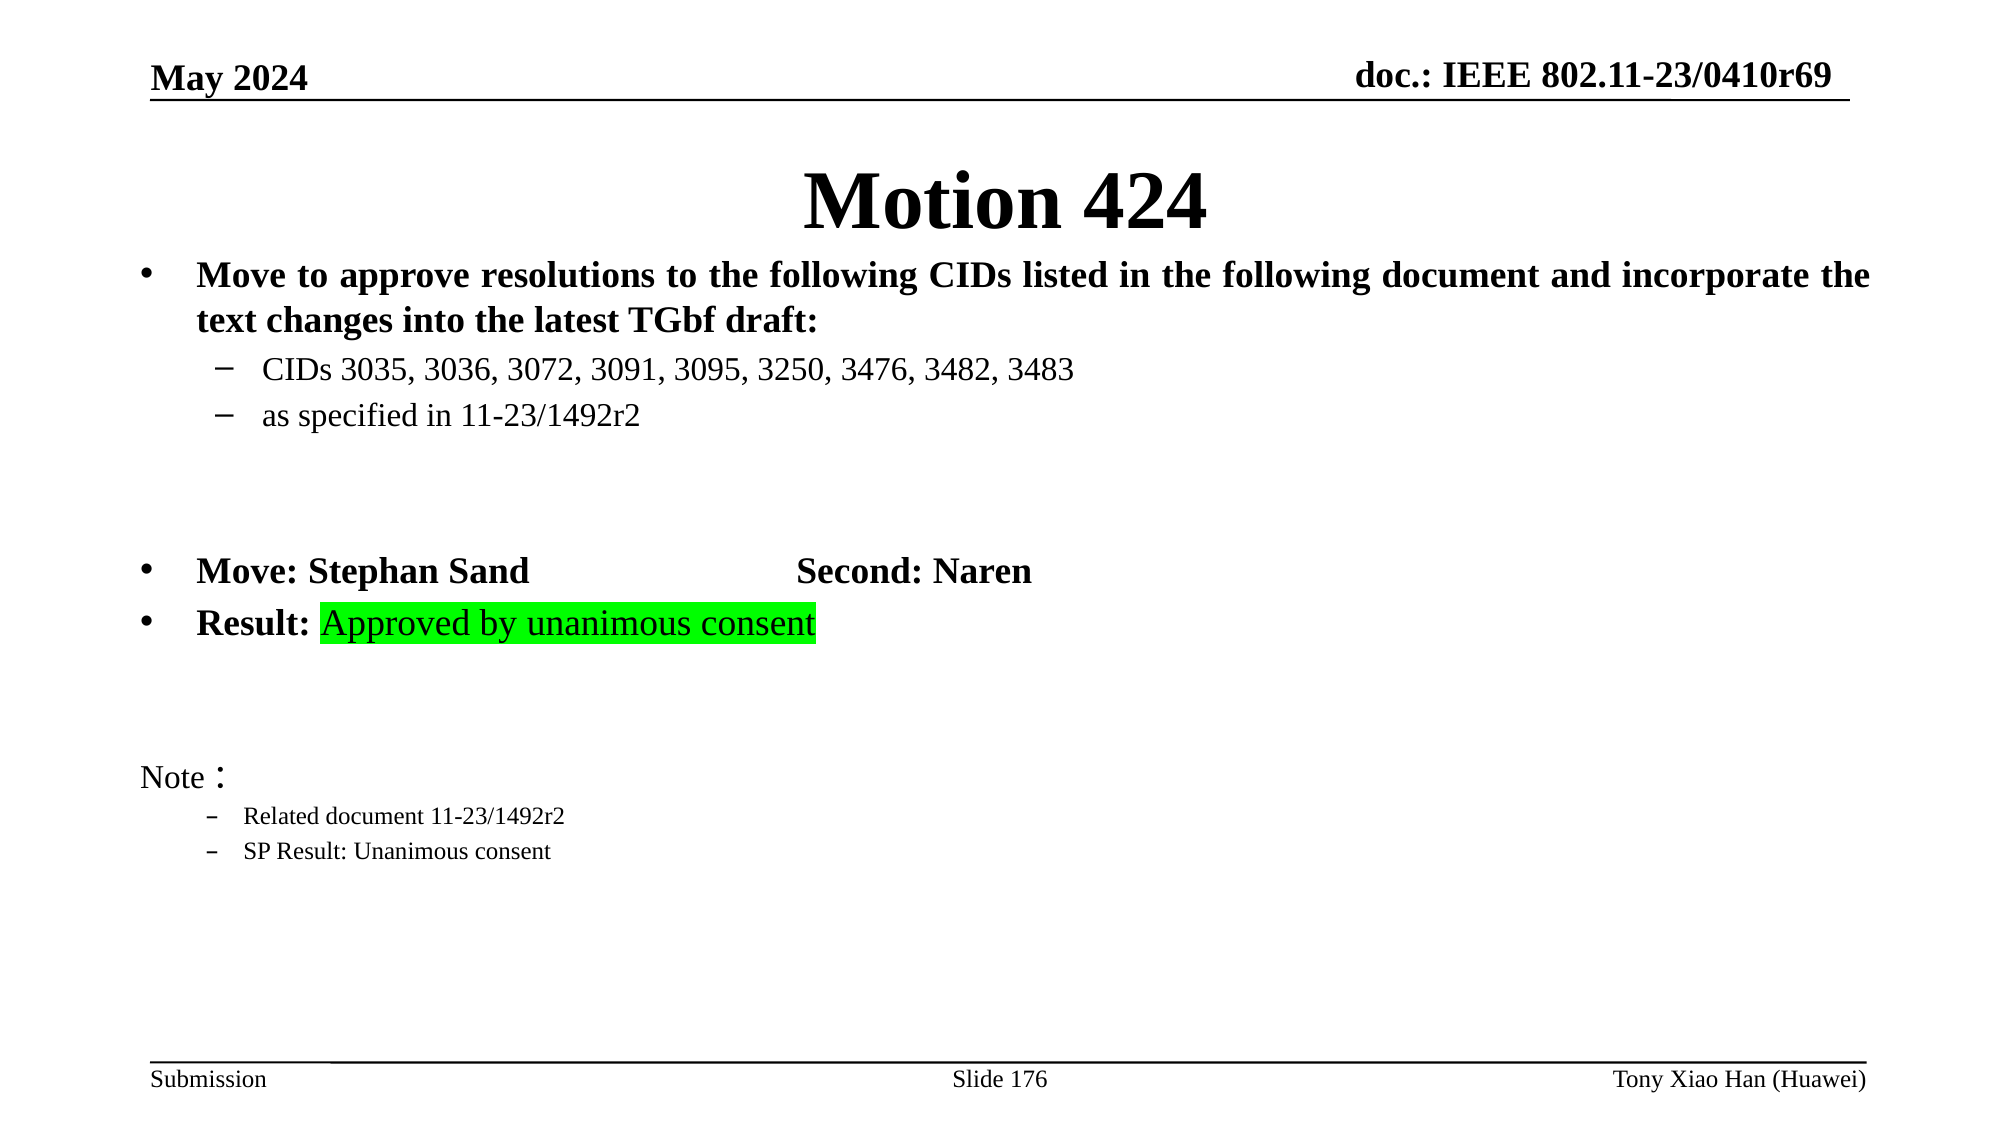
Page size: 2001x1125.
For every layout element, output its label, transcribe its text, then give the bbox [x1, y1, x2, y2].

text_box Motion 424 [368, 137, 1644, 212]
text_box Move to approve resolutions to the following CIDs listed in the following document and incorporate the text changes into the latest TGbf draft: CIDs 3035, 3036, 3072, 3091, 3095, 3250, 3476, 3482, 3483 as specified in 11-23/1492r2 Move: Stephan Sand Second: Naren Result: Approved by unanimous consent Note： Related document 11-23/1492r2 SP Result: Unanimous consent [125, 212, 1888, 900]
